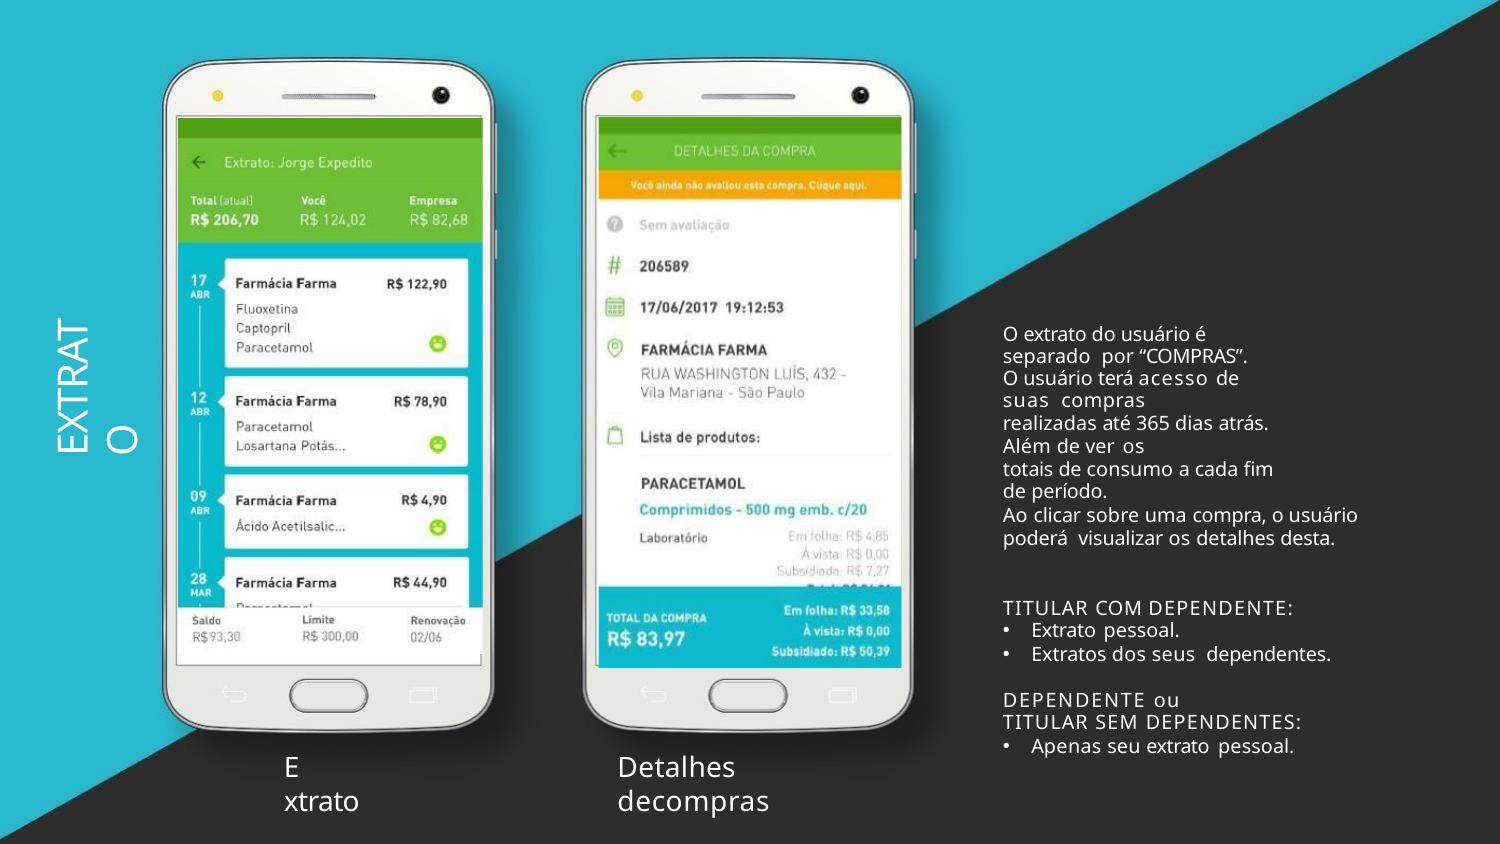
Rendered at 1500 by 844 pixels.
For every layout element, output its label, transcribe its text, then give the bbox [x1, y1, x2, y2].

text_box [178, 118, 483, 654]
text_box [0, 0, 1500, 844]
text_box EXTRATO [46, 290, 99, 459]
text_box E xtrato [281, 747, 380, 818]
text_box O extrato do usuário é separado por “COMPRAS”. O usuário terá acesso de suas compras realizadas até 365 dias atrás. Além de ver os totais de consumo a cada fim de período. Ao clicar sobre uma compra, o usuário poderá visualizar os detalhes desta. TITULAR COM DEPENDENTE: Extrato pessoal. Extratos dos seus dependentes. DEPENDENTE ou TITULAR SEM DEPENDENTES: Apenas seu extrato pessoal. [1000, 318, 1418, 758]
text_box Detalhes decompras [615, 747, 885, 818]
text_box [598, 117, 902, 668]
